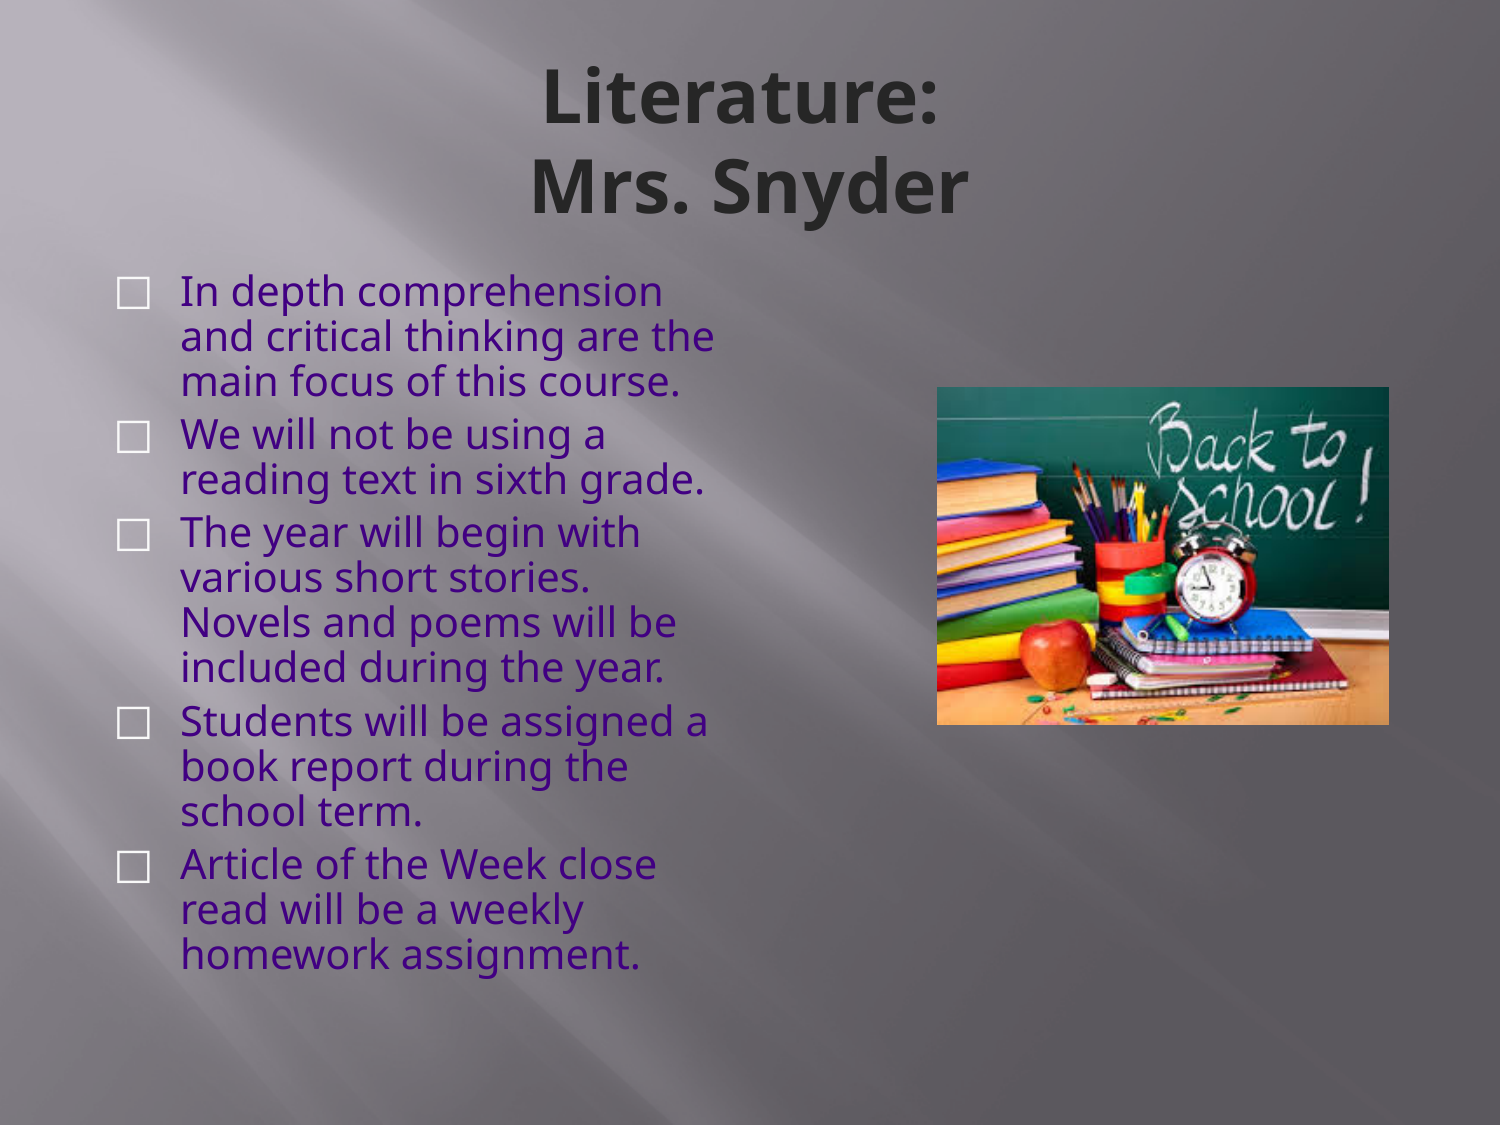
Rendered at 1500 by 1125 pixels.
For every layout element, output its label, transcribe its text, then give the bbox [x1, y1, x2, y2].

list In depth comprehension and critical thinking are the main focus of this course. We will not be using a reading text in sixth grade. The year will begin with various short stories. Novels and poems will be included during the year. Students will be assigned a book report during the school term. Article of the Week close read will be a weekly homework assignment. [75, 262, 738, 1000]
title Literature: Mrs. Snyder [75, 45, 1425, 233]
picture [0, 0, 1500, 1125]
